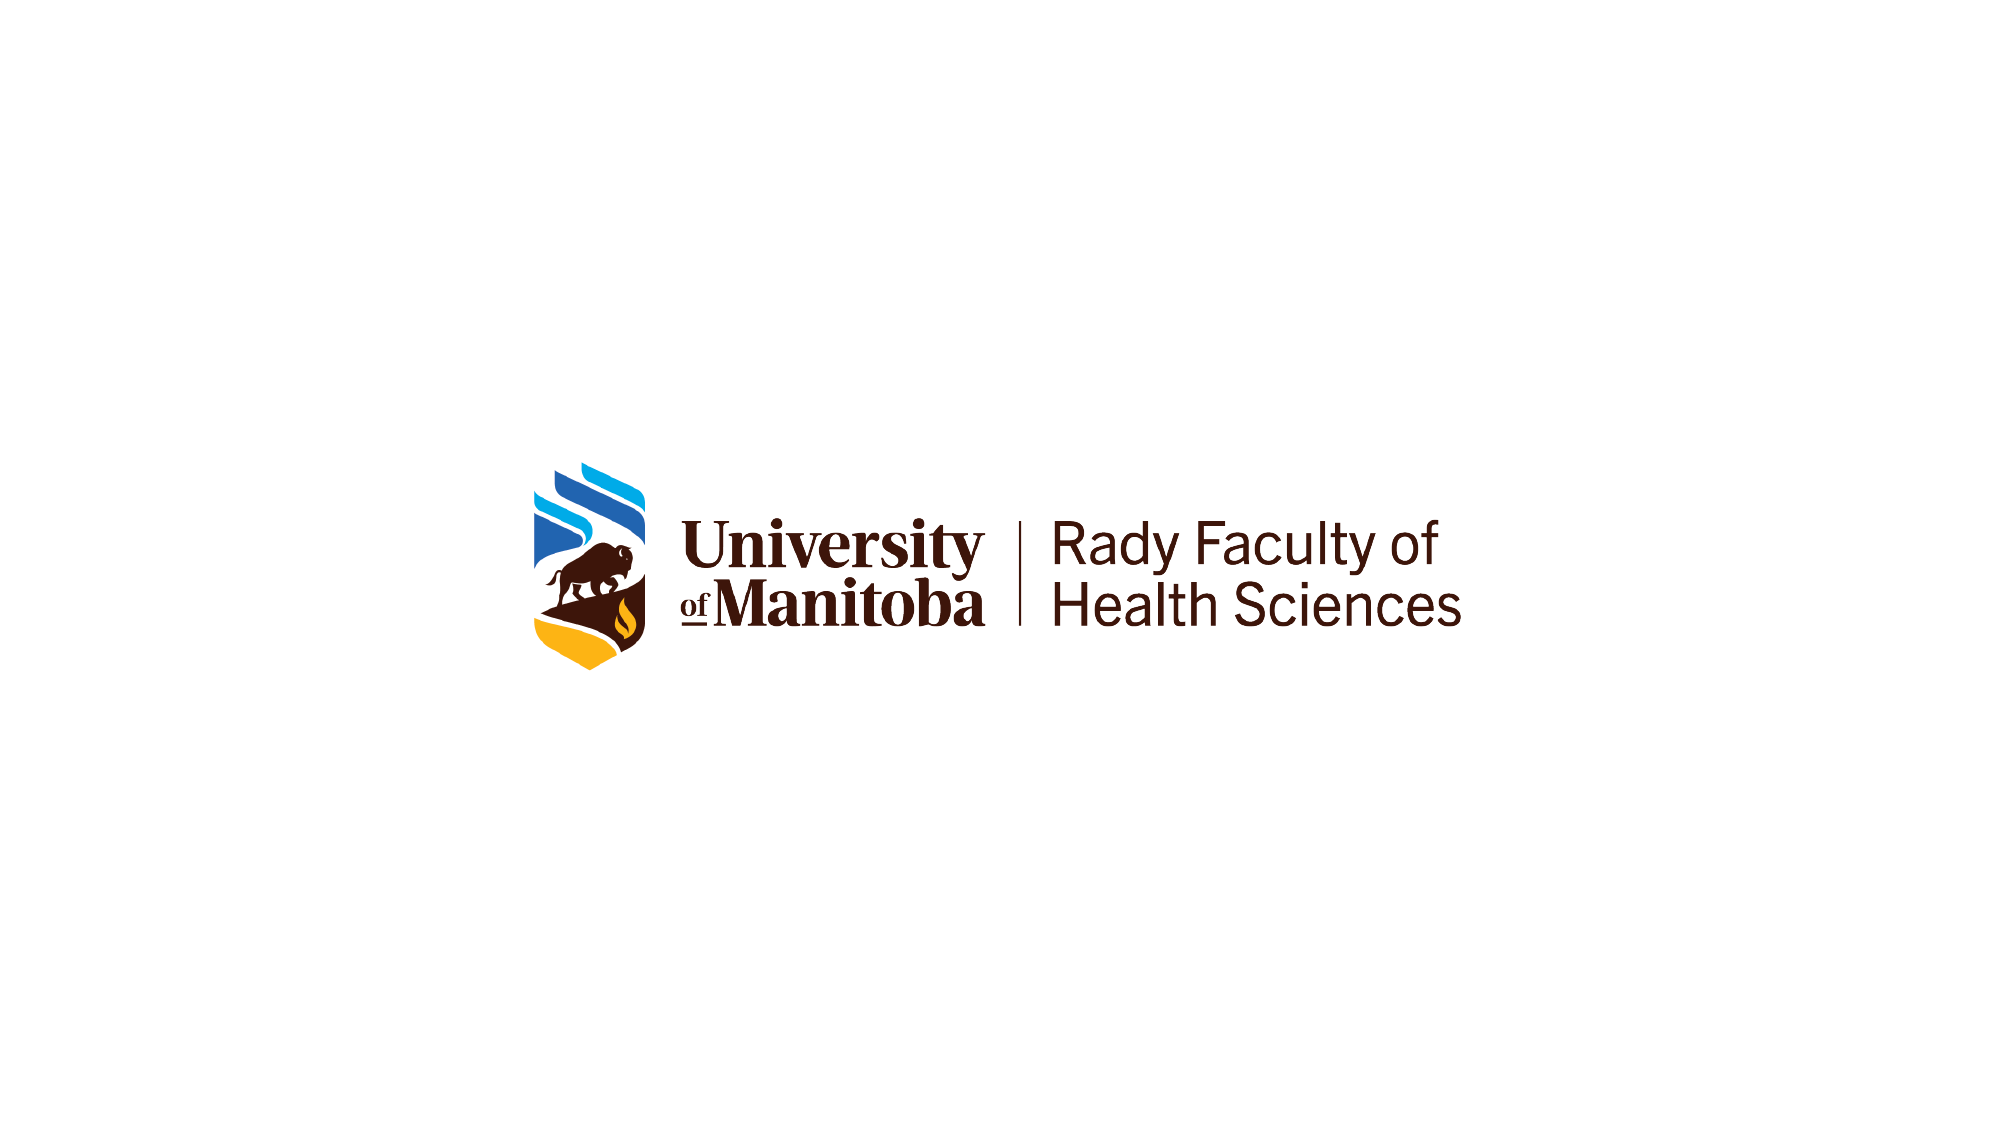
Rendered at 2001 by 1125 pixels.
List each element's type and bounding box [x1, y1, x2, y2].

picture [529, 454, 1461, 676]
